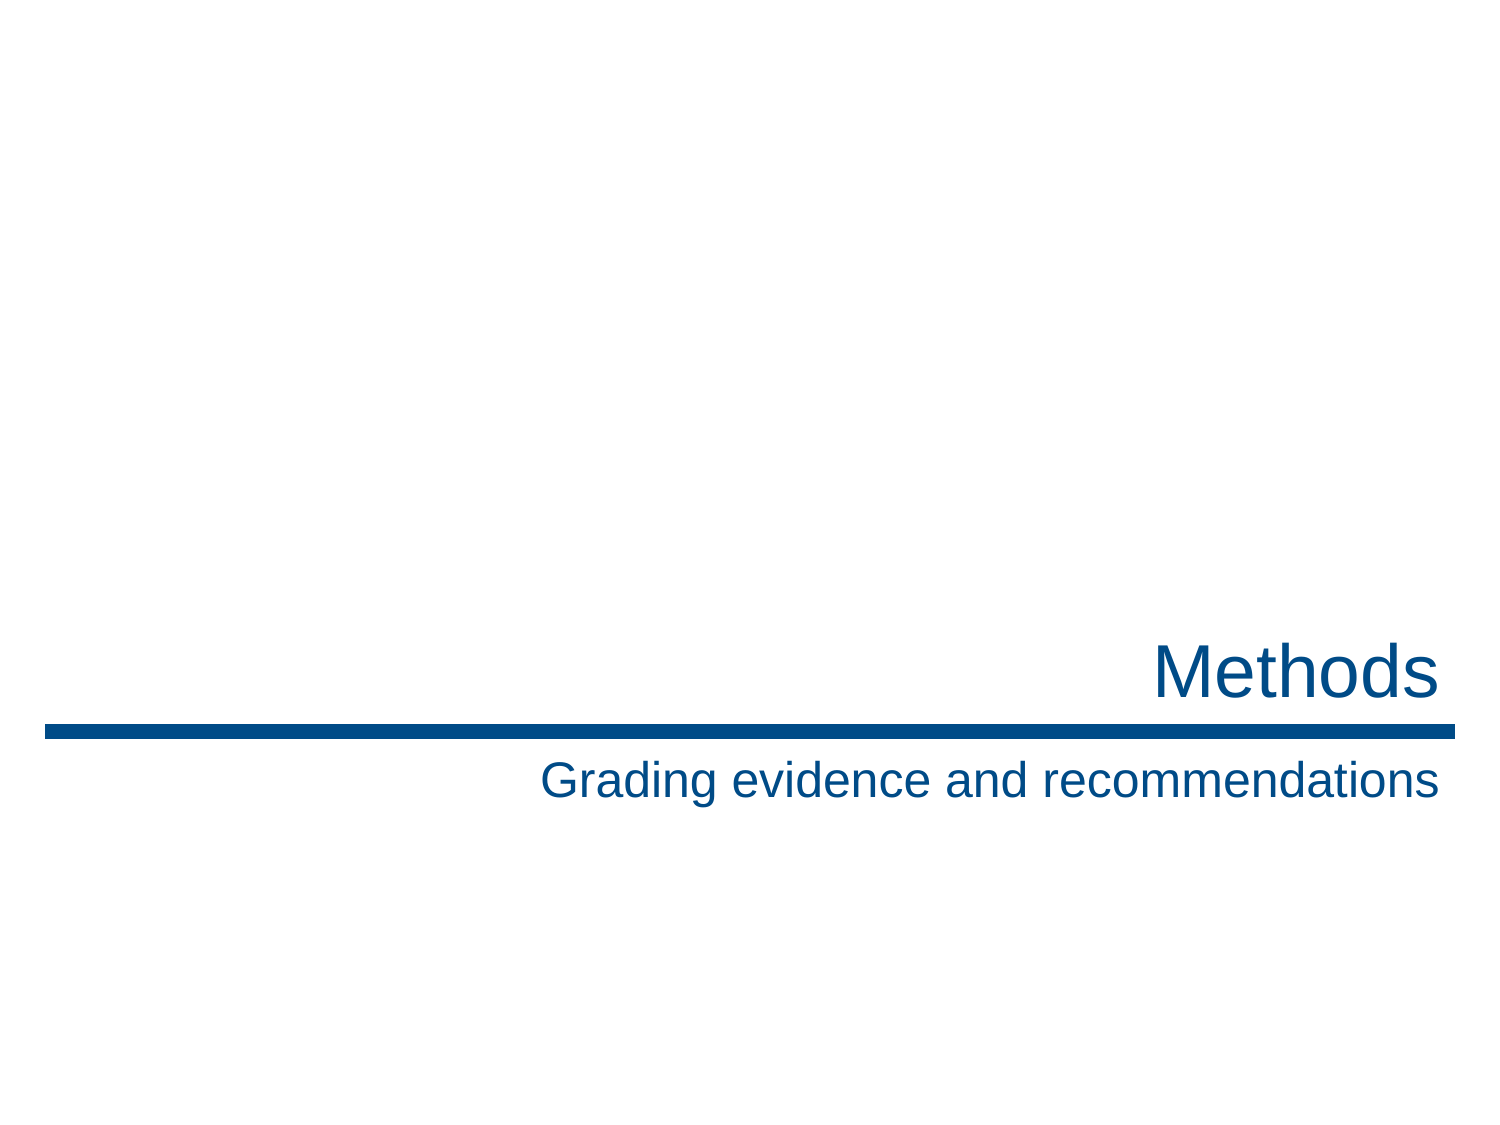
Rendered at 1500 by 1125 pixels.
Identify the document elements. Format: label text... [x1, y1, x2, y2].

title Methods [60, 497, 1455, 721]
list Grading evidence and recommendations [333, 739, 1455, 986]
